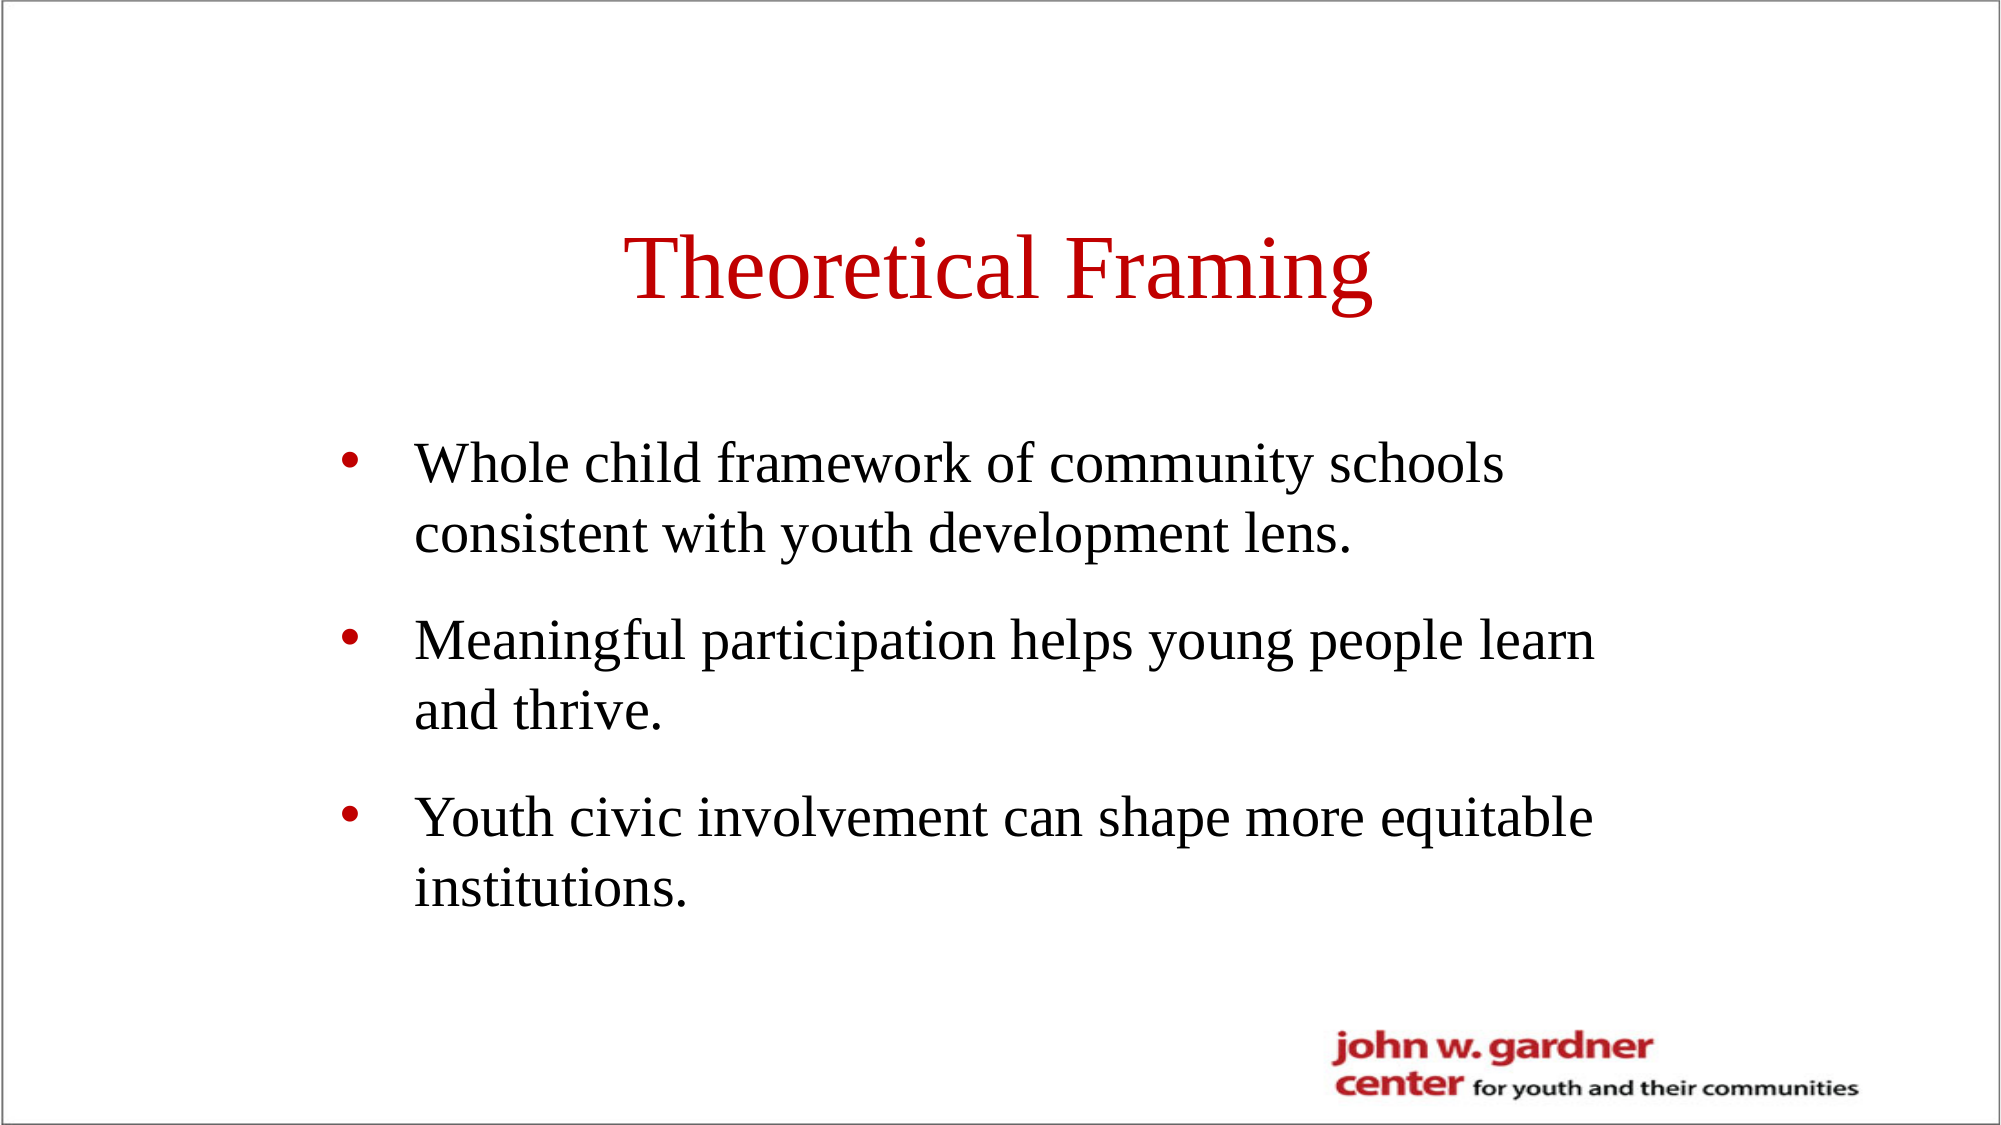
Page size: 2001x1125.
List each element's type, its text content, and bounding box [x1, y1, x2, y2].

picture [0, 0, 2001, 1125]
text_box Whole child framework of community schools consistent with youth development lens. Meaningful participation helps young people learn and thrive. Youth civic involvement can shape more equitable institutions. [324, 416, 1675, 1005]
text_box Theoretical Framing [324, 168, 1675, 356]
